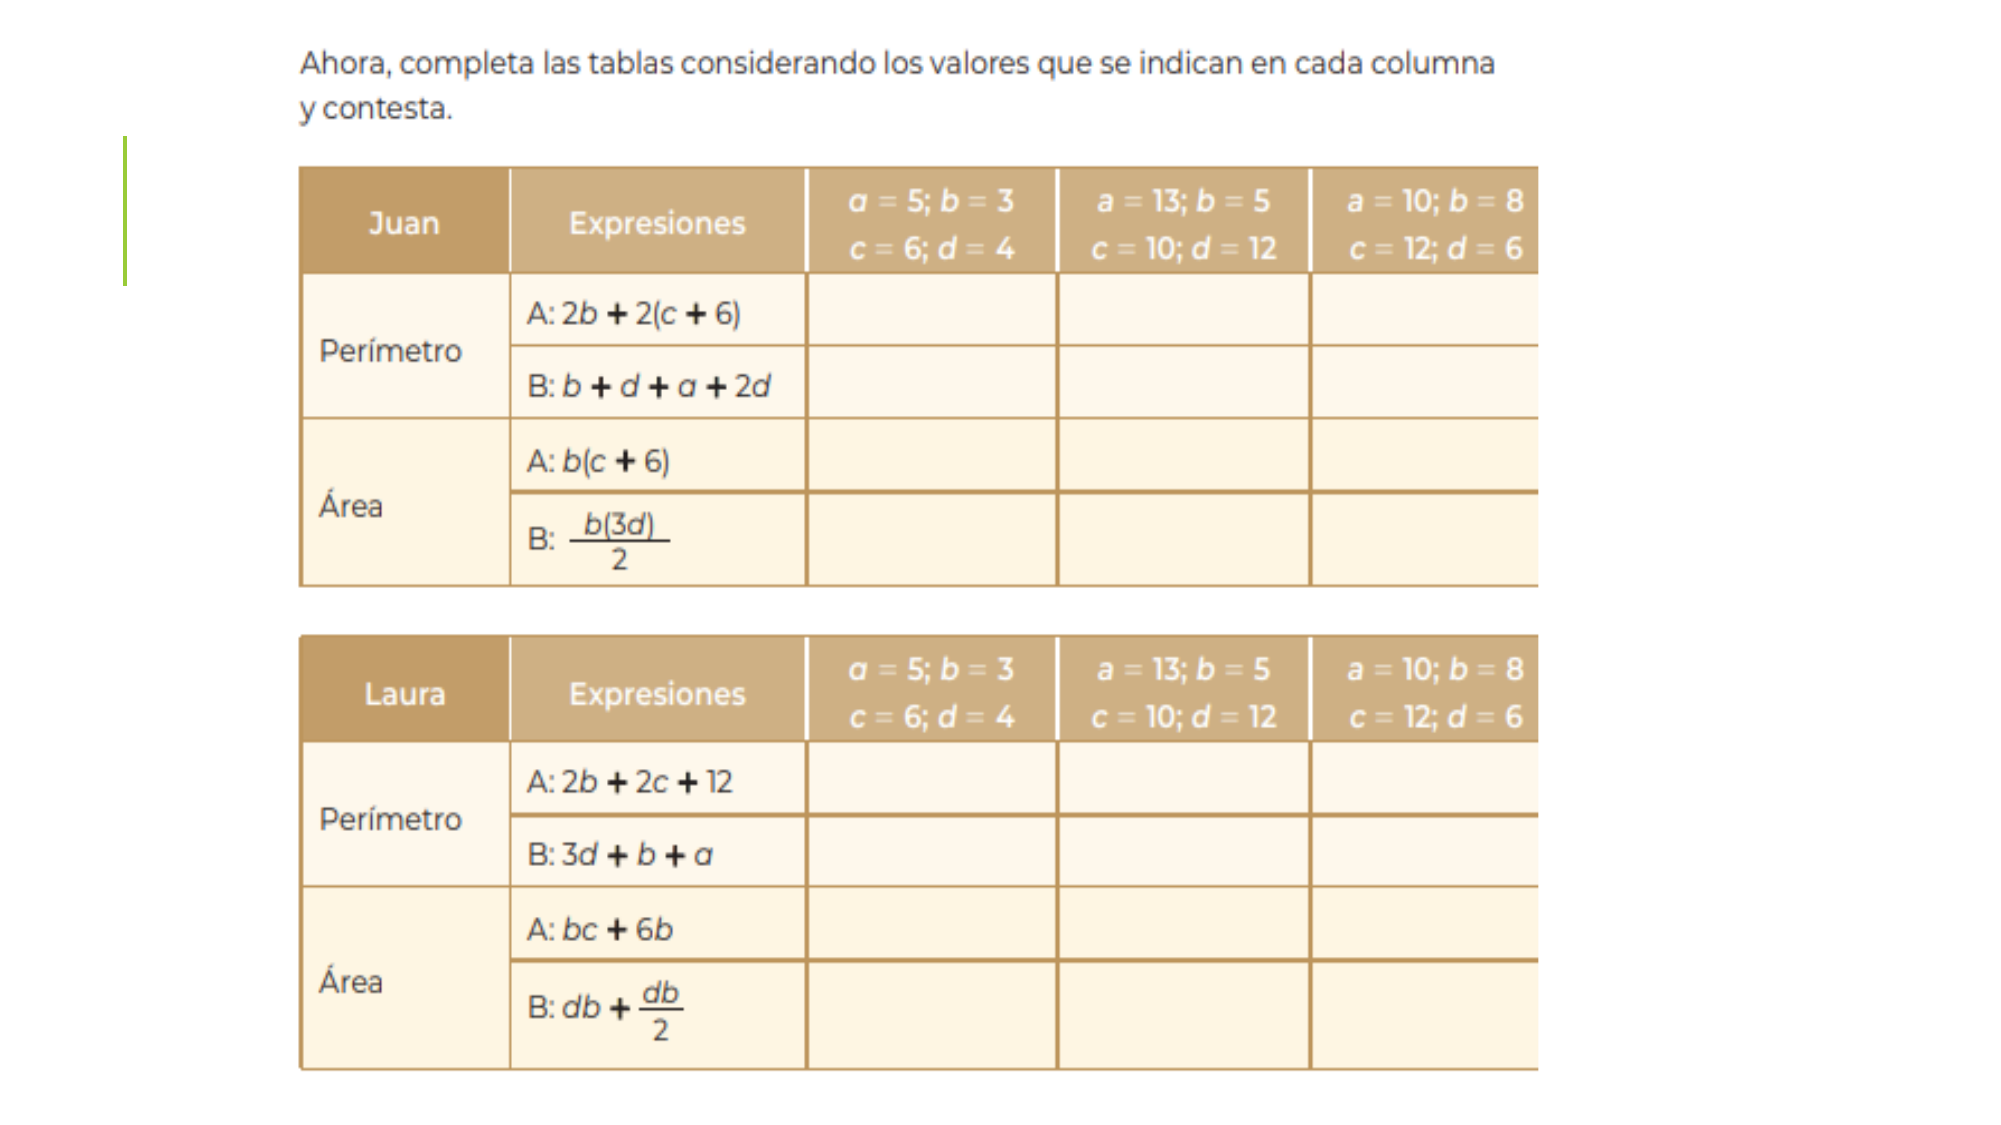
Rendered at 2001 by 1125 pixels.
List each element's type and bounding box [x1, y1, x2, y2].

picture [240, 31, 1539, 1125]
